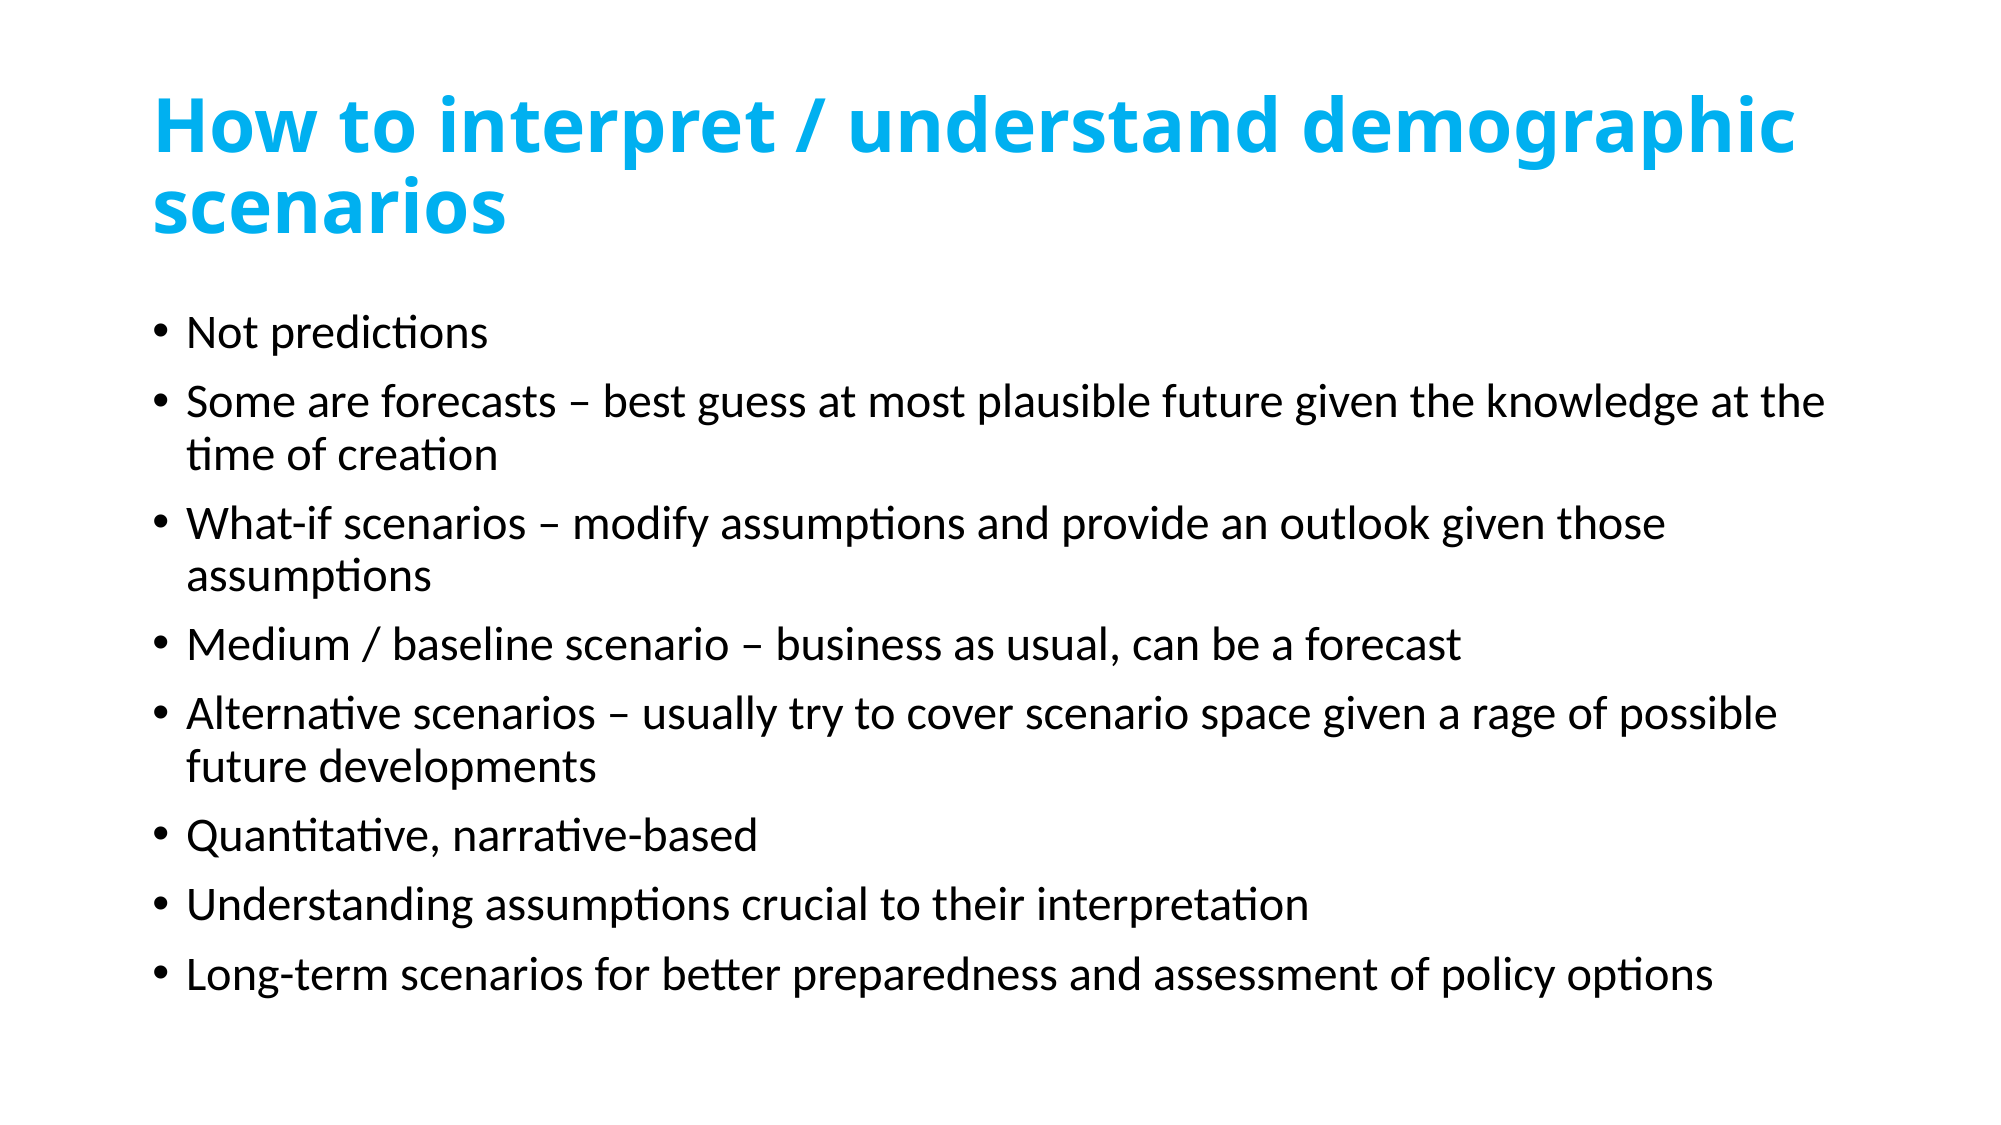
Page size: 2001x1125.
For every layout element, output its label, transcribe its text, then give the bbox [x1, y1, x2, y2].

list Not predictions Some are forecasts – best guess at most plausible future given the knowledge at the time of creation What-if scenarios – modify assumptions and provide an outlook given those assumptions Medium / baseline scenario – business as usual, can be a forecast Alternative scenarios – usually try to cover scenario space given a rage of possible future developments Quantitative, narrative-based Understanding assumptions crucial to their interpretation Long-term scenarios for better preparedness and assessment of policy options [137, 299, 1863, 1014]
title How to interpret / understand demographic scenarios [137, 59, 1863, 278]
